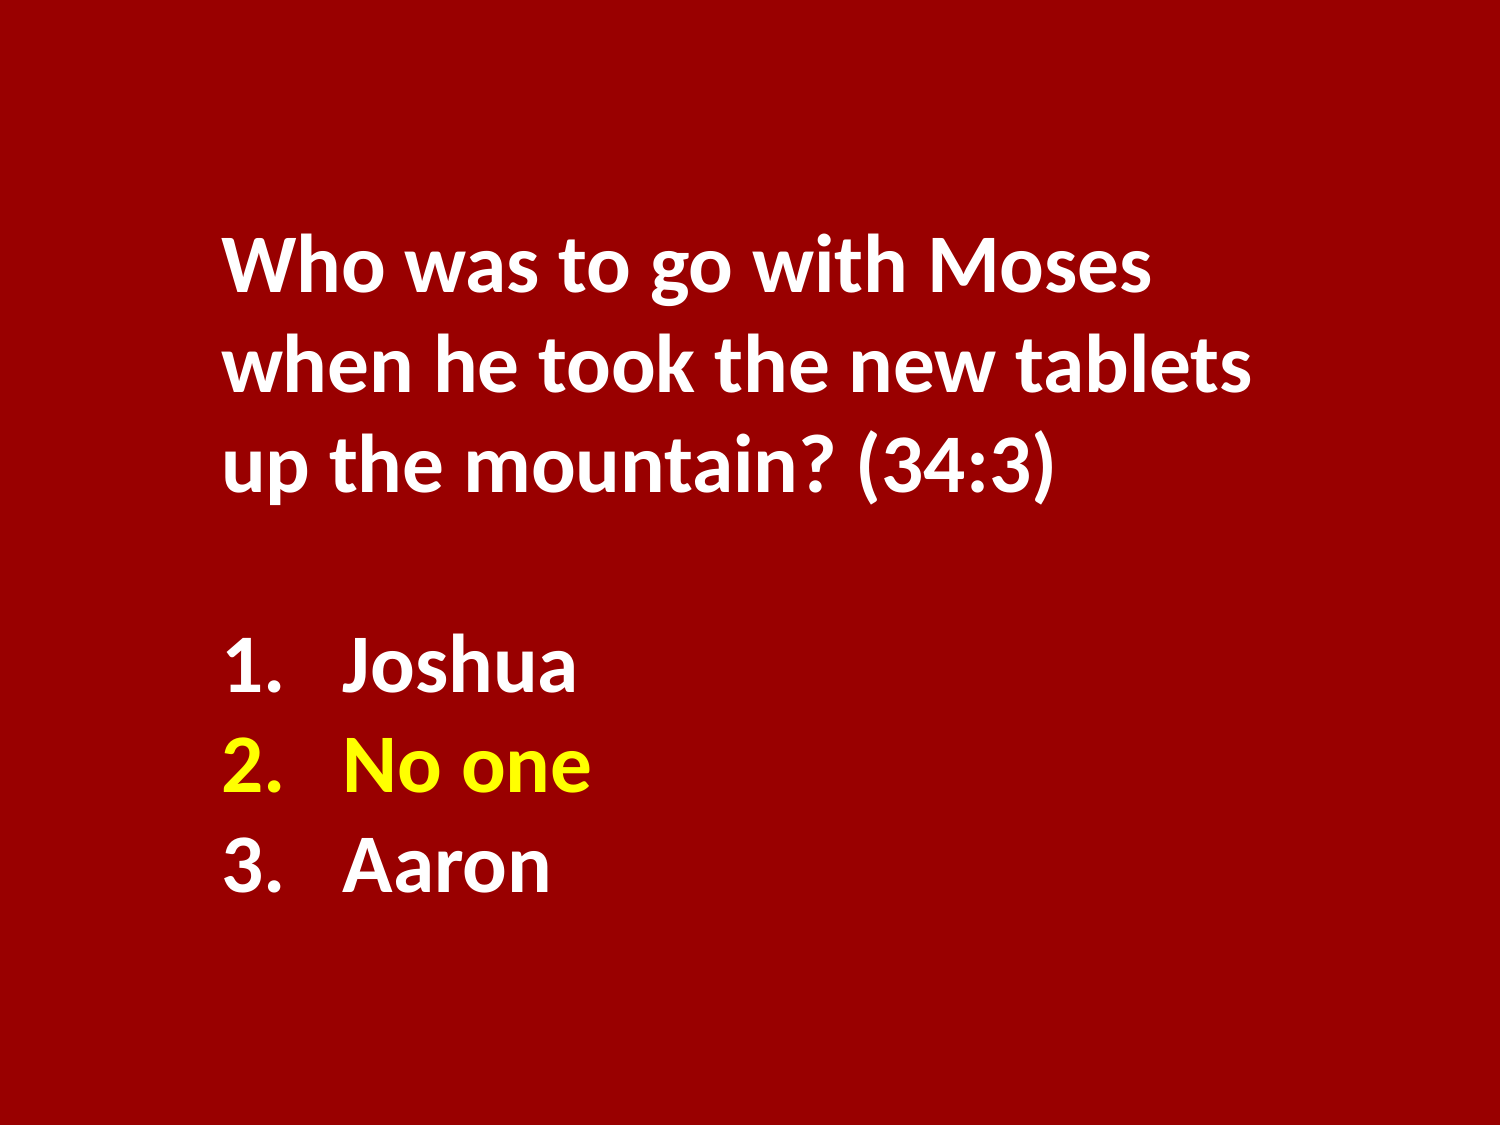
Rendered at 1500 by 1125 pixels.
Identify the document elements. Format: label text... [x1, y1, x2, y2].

text_box Who was to go with Moses when he took the new tablets up the mountain? (34:3) Joshua No one Aaron [206, 201, 1294, 917]
